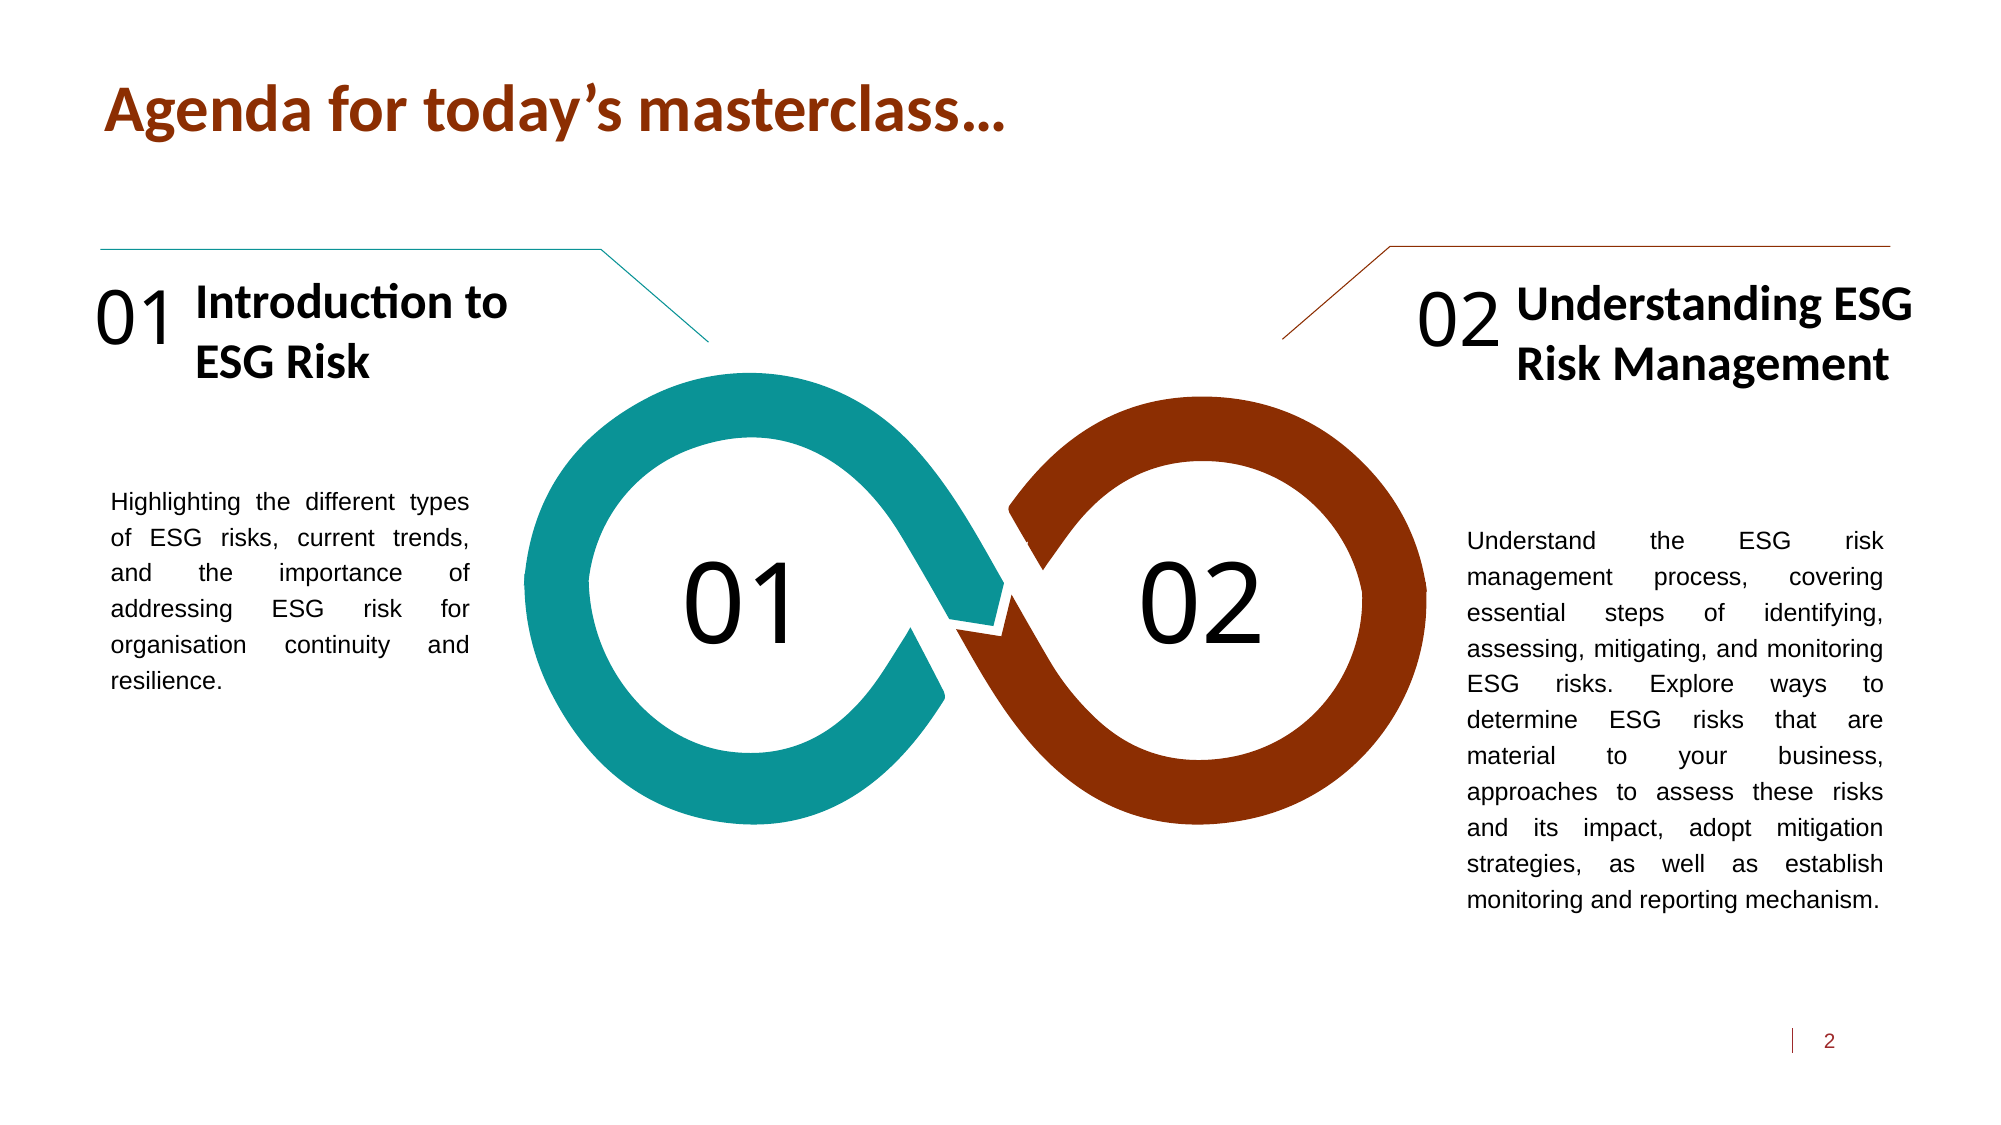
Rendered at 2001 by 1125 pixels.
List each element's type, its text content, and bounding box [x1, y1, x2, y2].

text_box Highlighting the different types of ESG risks, current trends, and the importance of addressing ESG risk for organisation continuity and resilience. [110, 479, 471, 695]
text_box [523, 372, 1427, 823]
title Agenda for today’s masterclass… [104, 70, 1489, 159]
text_box Understand the ESG risk management process, covering essential steps of identifying, assessing, mitigating, and monitoring ESG risks. Explore ways to determine ESG risks that are material to your business, approaches to assess these risks and its impact, adopt mitigation strategies, as well as establish monitoring and reporting mechanism. [1466, 518, 1885, 914]
text_box Introduction to ESG Risk [194, 268, 592, 389]
text_box 01 [59, 293, 216, 357]
text_box 02 [1381, 301, 1538, 359]
text_box Understanding ESG Risk Management [1516, 270, 1914, 391]
text_box [100, 248, 710, 343]
text_box [1281, 245, 1891, 341]
